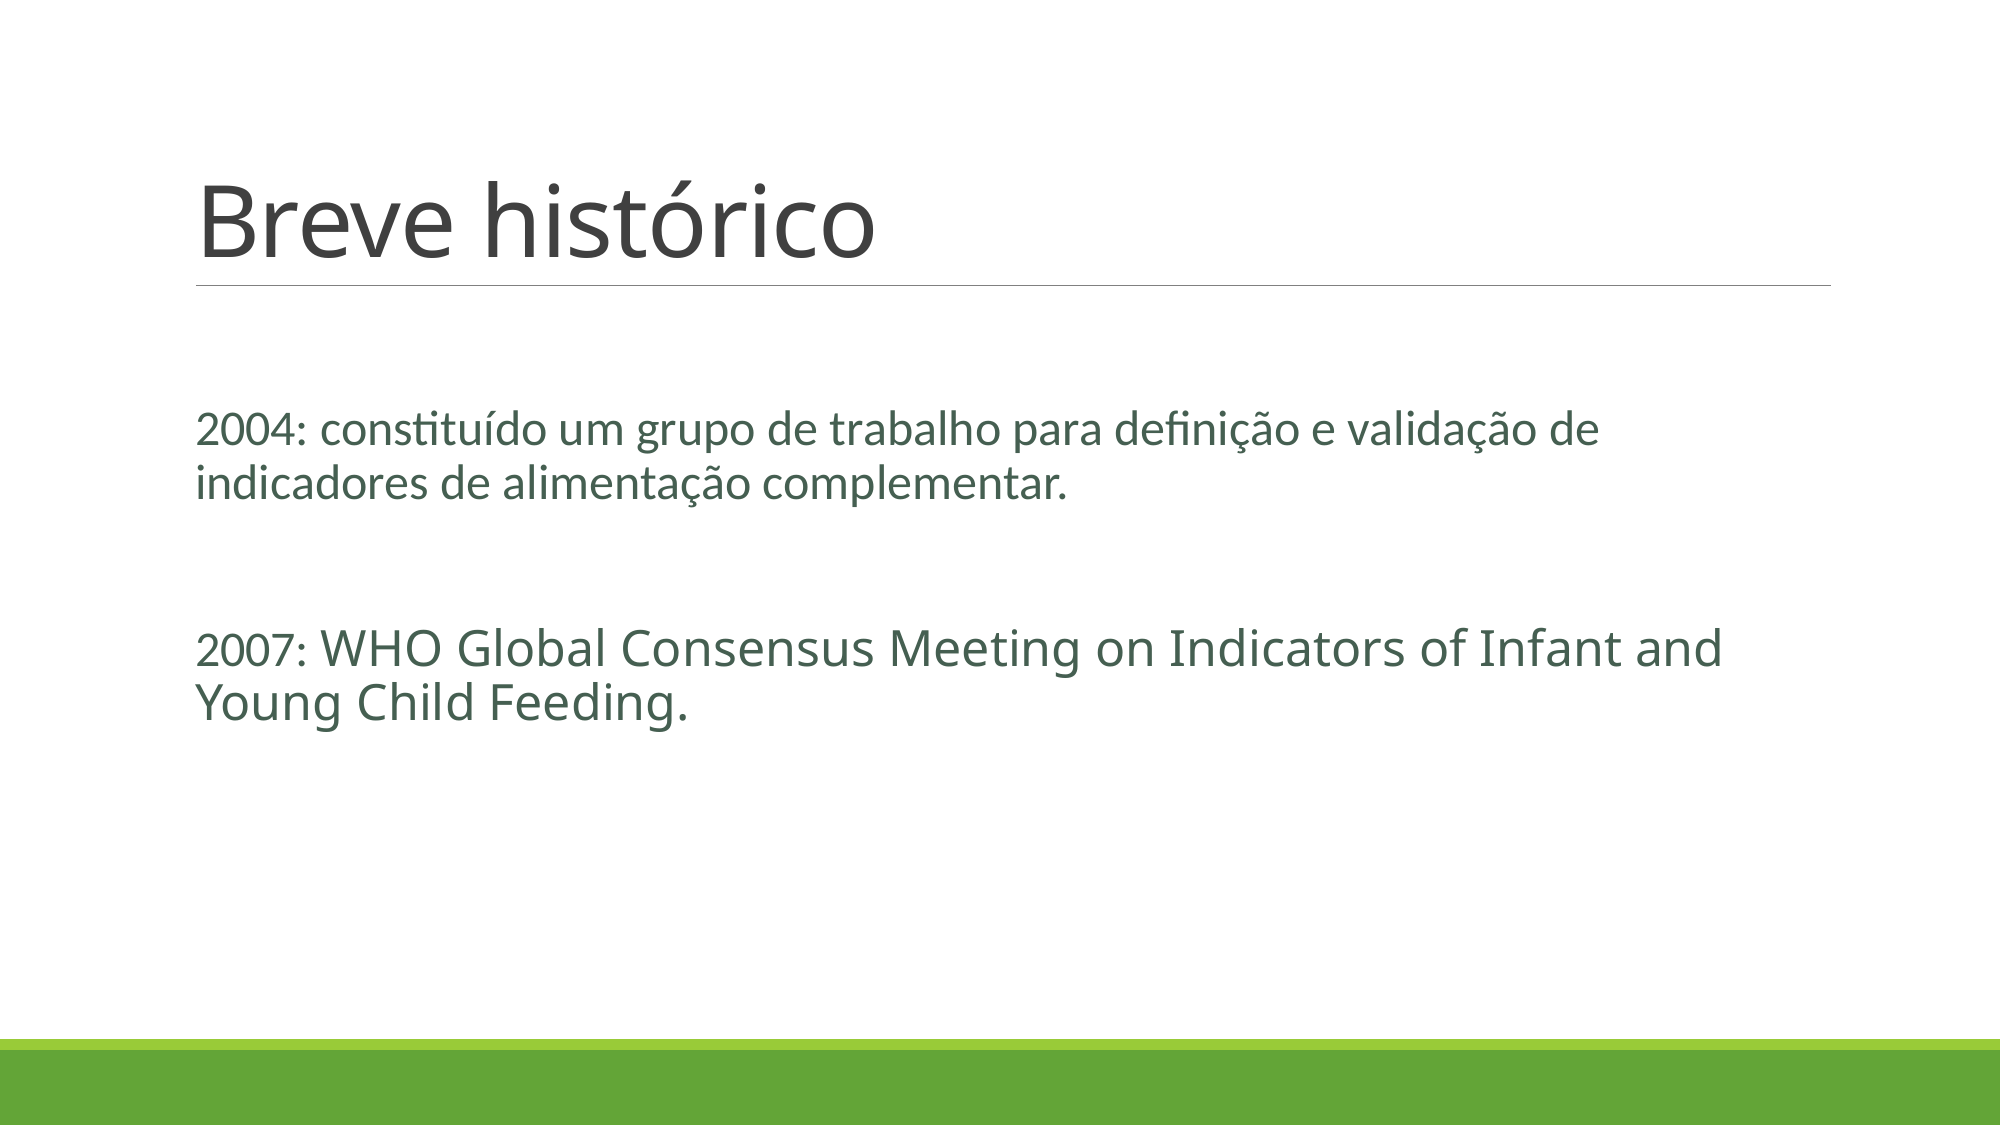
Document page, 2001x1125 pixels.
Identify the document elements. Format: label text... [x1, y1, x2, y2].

list 2004: constituído um grupo de trabalho para definição e validação de indicadores de alimentação complementar. 2007: WHO Global Consensus Meeting on Indicators of Infant and Young Child Feeding. [180, 395, 1830, 1056]
title Breve histórico [180, 47, 1830, 285]
